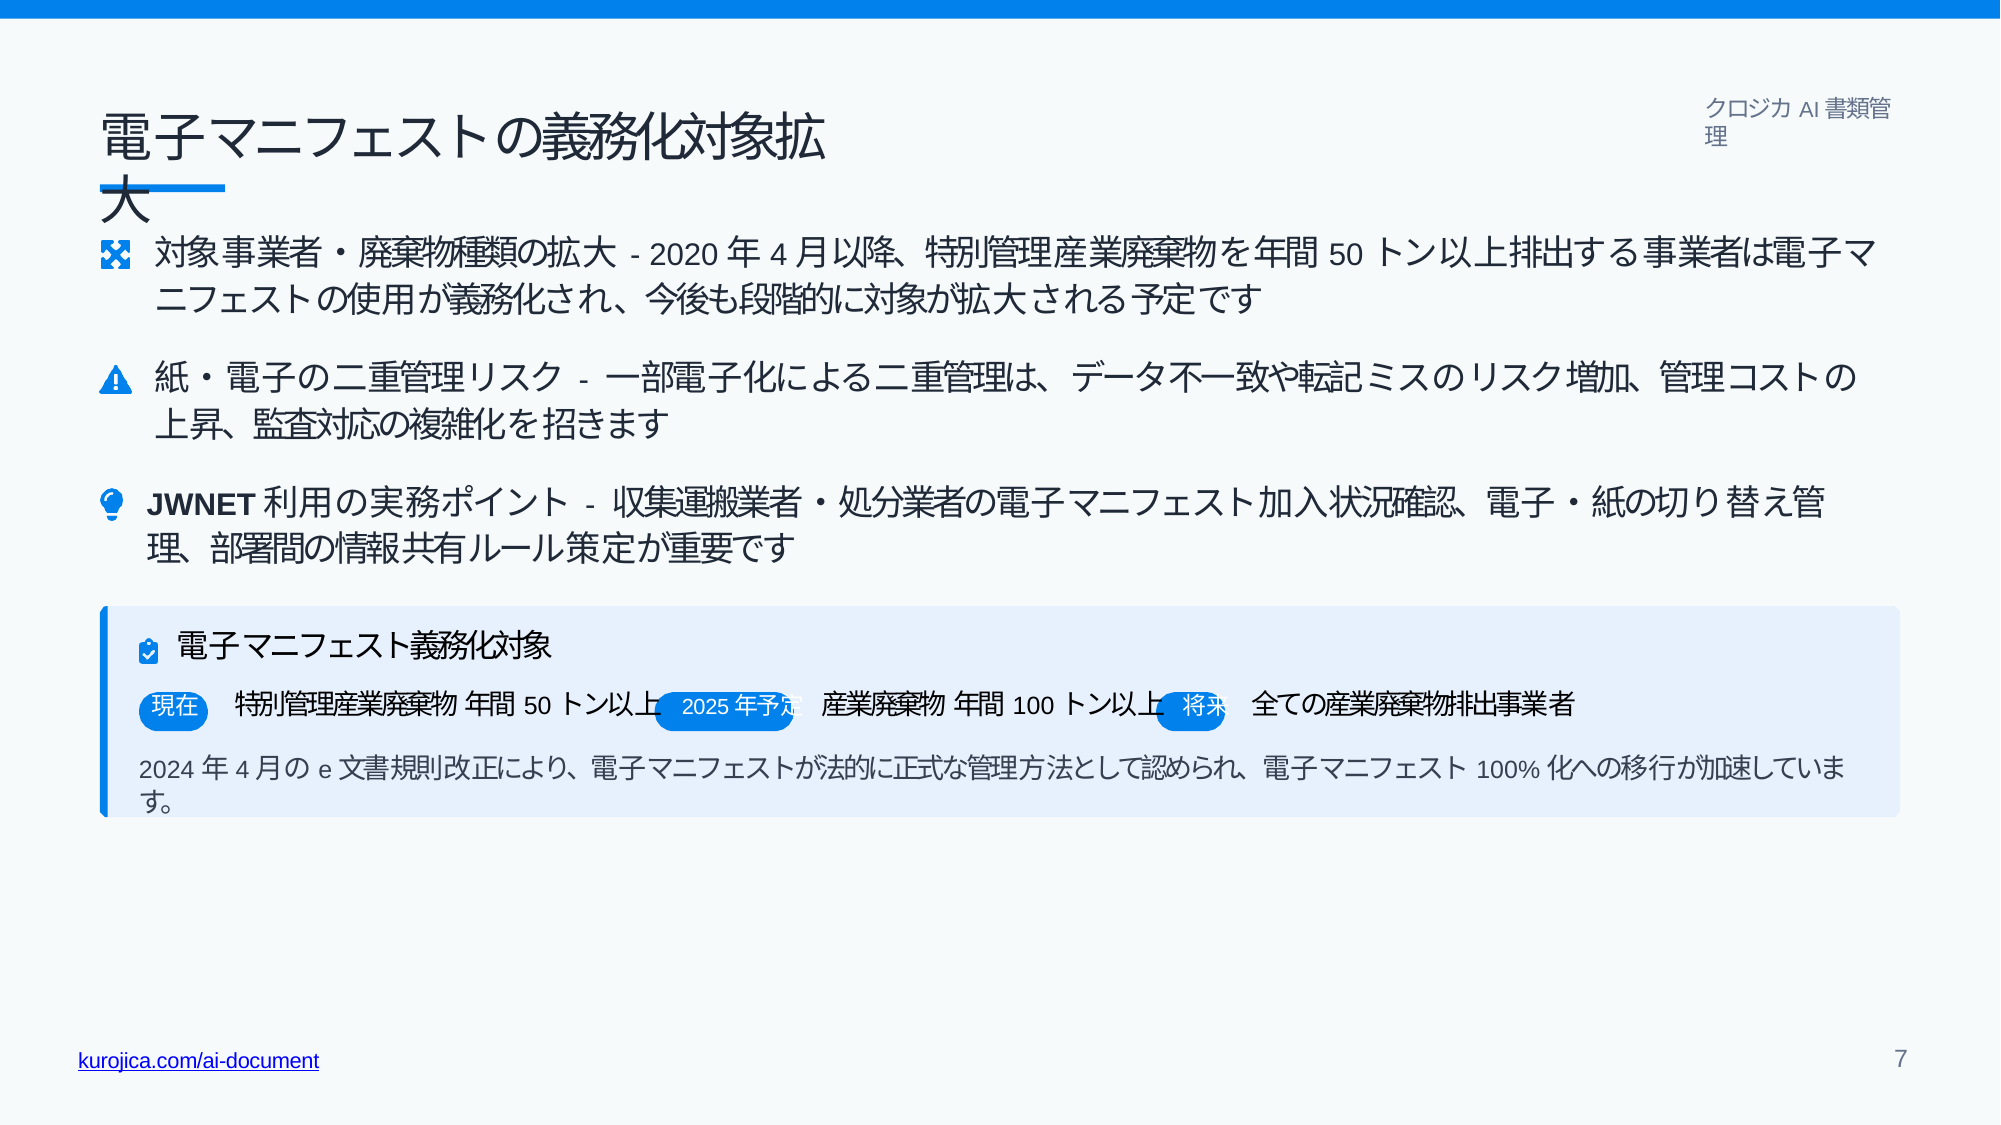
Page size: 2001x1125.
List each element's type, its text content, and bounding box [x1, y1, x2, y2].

picture [101, 240, 130, 269]
picture [100, 488, 123, 521]
title 電⼦マニフェストの義務化対象拡⼤ [97, 100, 853, 291]
text_box クロジカAI書類管理 [1702, 90, 1903, 151]
text_box kurojica.com/ai-document [76, 1046, 330, 1074]
text_box 対象事業者‧廃棄物種類の拡⼤ - 2020年4⽉以降、特別管理産業廃棄物を年間50トン以上排出する事業者は電⼦マニフェストの使⽤が義務化され、今後も段階的に対象が拡⼤される予定です 紙‧電⼦の⼆重管理リスク - ⼀部電⼦化による⼆重管理は、データ不⼀致や転記ミスのリスク増加、管理コストの上昇、監査対応の複雑化を招きます JWNET利⽤の実務ポイント - 収集運搬業者‧処分業者の電⼦マニフェスト加⼊状況確認、電⼦‧紙の切り替え管理、部署間の情報共有ルール策定が重要です 電⼦マニフェスト義務化対象 現在 特別管理産業廃棄物 年間50トン以上 2025年予定 産業廃棄物 年間100トン以上 将来 全ての産業廃棄物排出事業者 2024年4⽉のe⽂書規則改正により、電⼦マニフェストが法的に正式な管理⽅法として認められ、 電⼦マニフェスト100%化への移⾏が加速しています。 [136, 223, 1900, 604]
slide_number 10 [1892, 1042, 1931, 1125]
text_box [99, 605, 1901, 818]
picture [99, 365, 132, 394]
